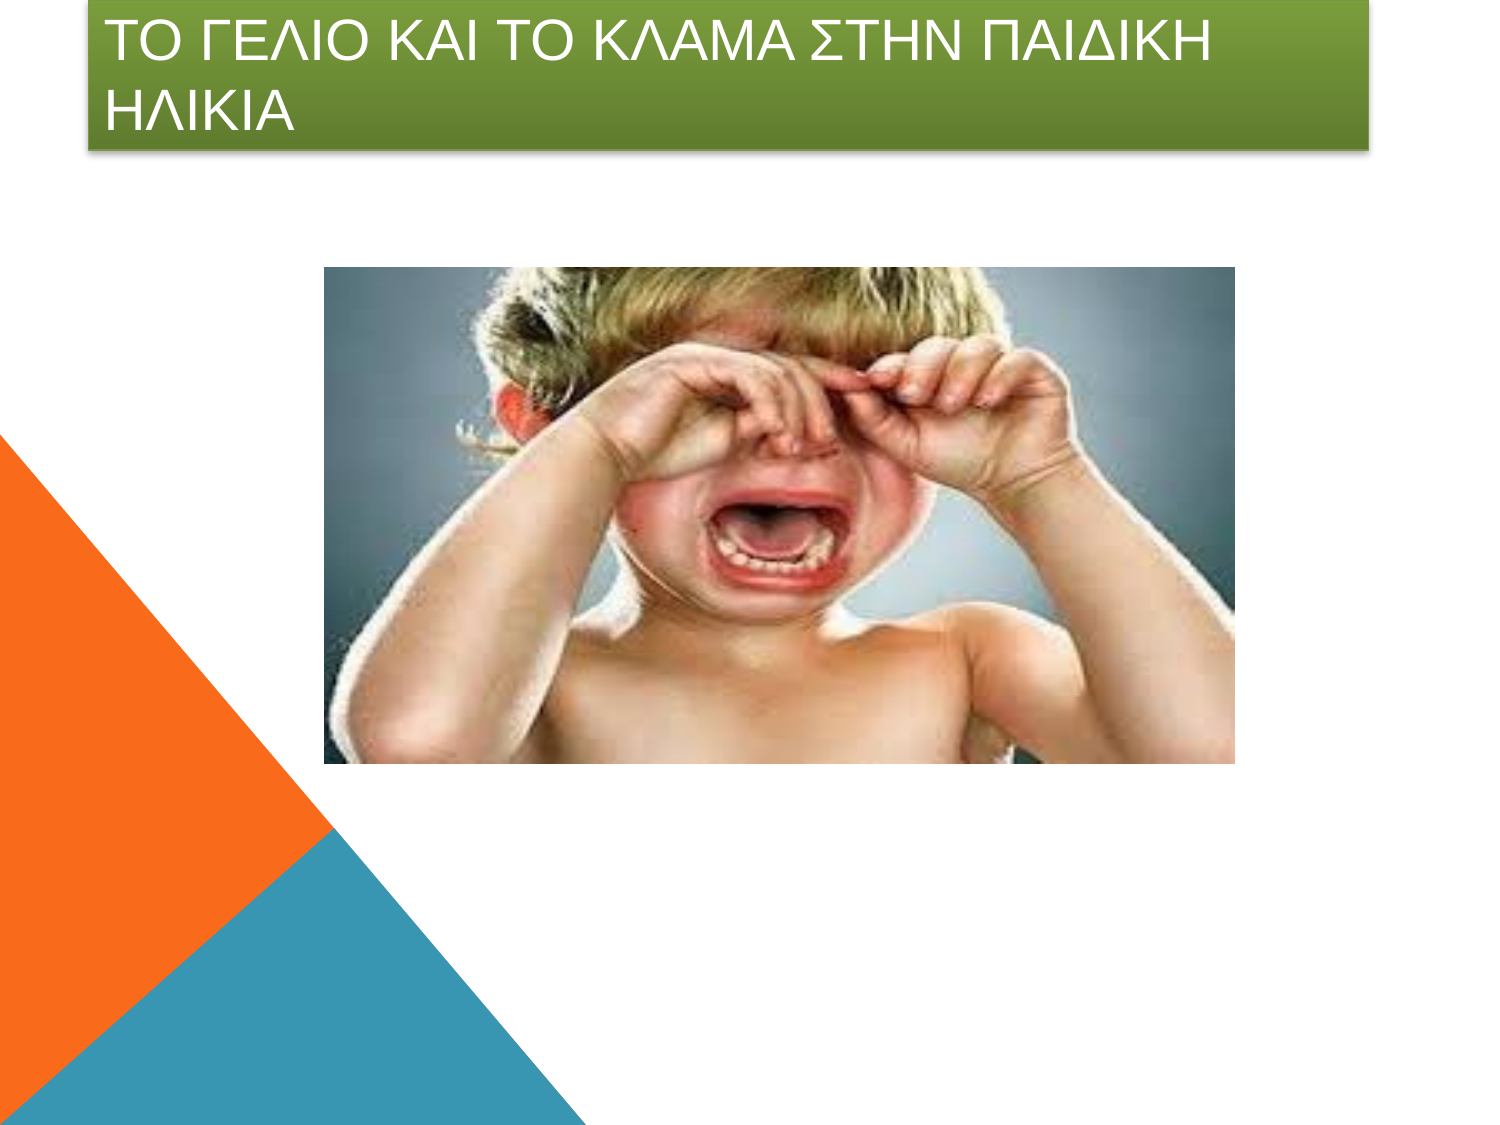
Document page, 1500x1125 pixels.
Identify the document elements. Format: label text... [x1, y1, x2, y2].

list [324, 266, 1235, 764]
title Το γελιο και το κλαμα Στην παιδικη ηλικια [88, 0, 1369, 151]
